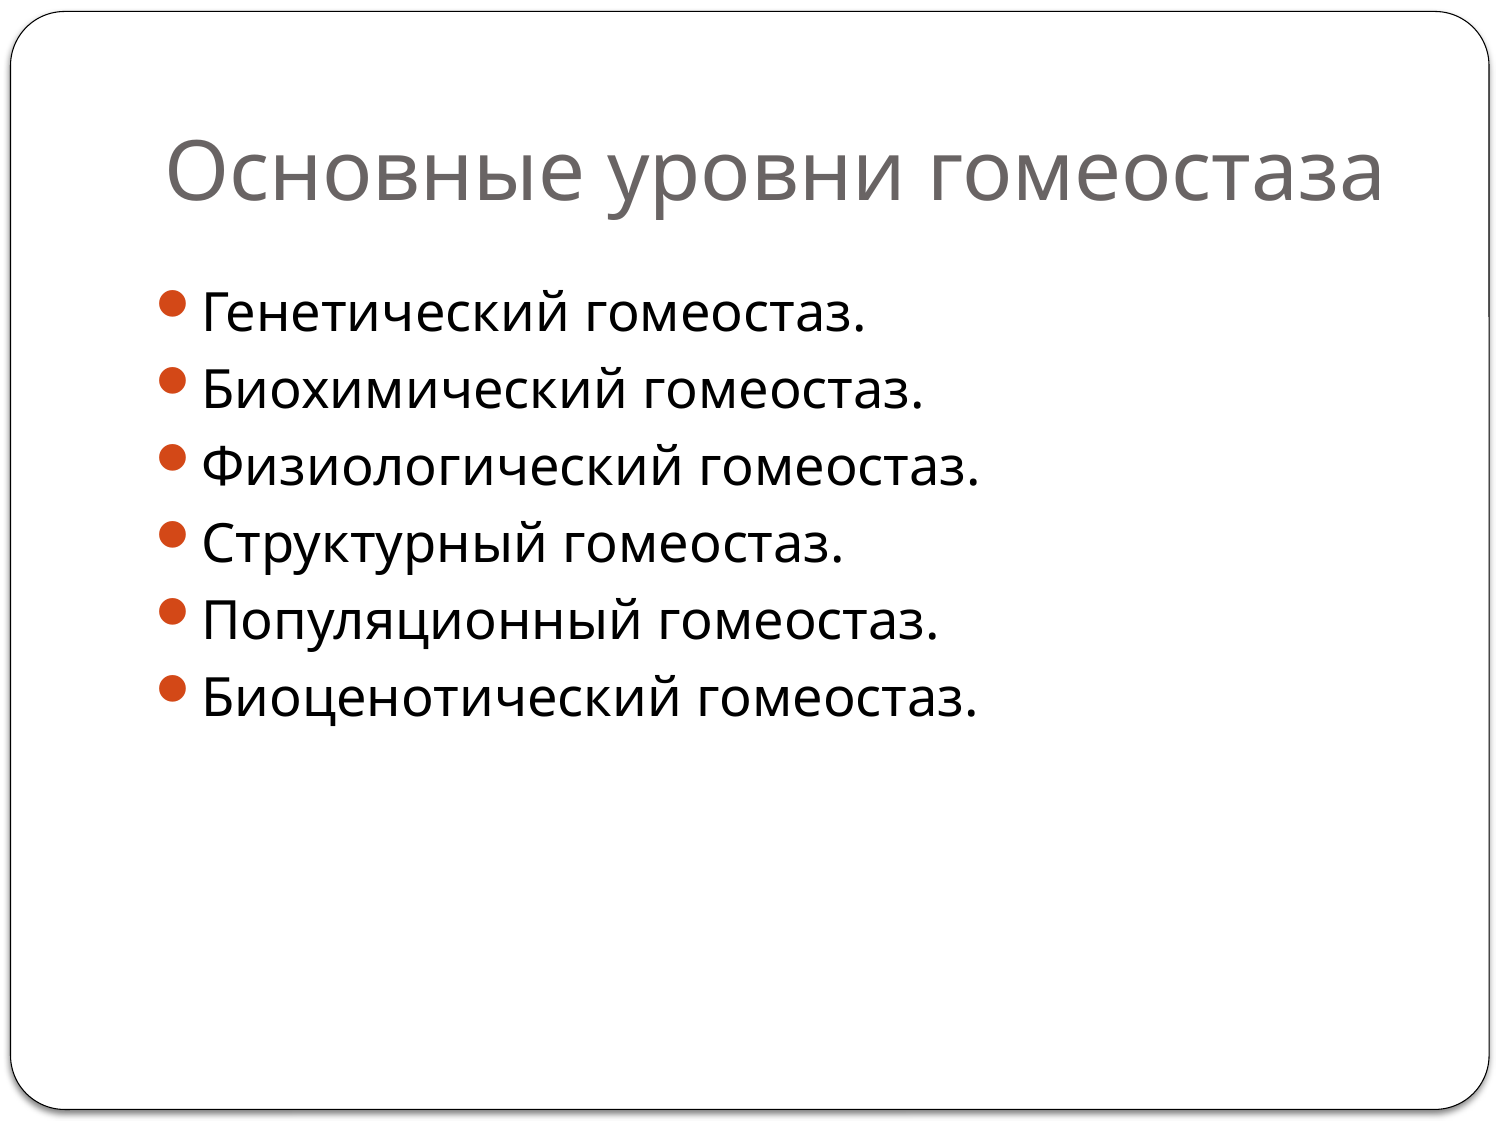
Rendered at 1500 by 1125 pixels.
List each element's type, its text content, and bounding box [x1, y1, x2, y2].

list Генетический гомеостаз. Биохимический гомеостаз. Физиологический гомеостаз. Структурный гомеостаз. Популяционный гомеостаз. Биоценотический гомеостаз. [140, 269, 1416, 914]
title Основные уровни гомеостаза [150, 45, 1425, 233]
